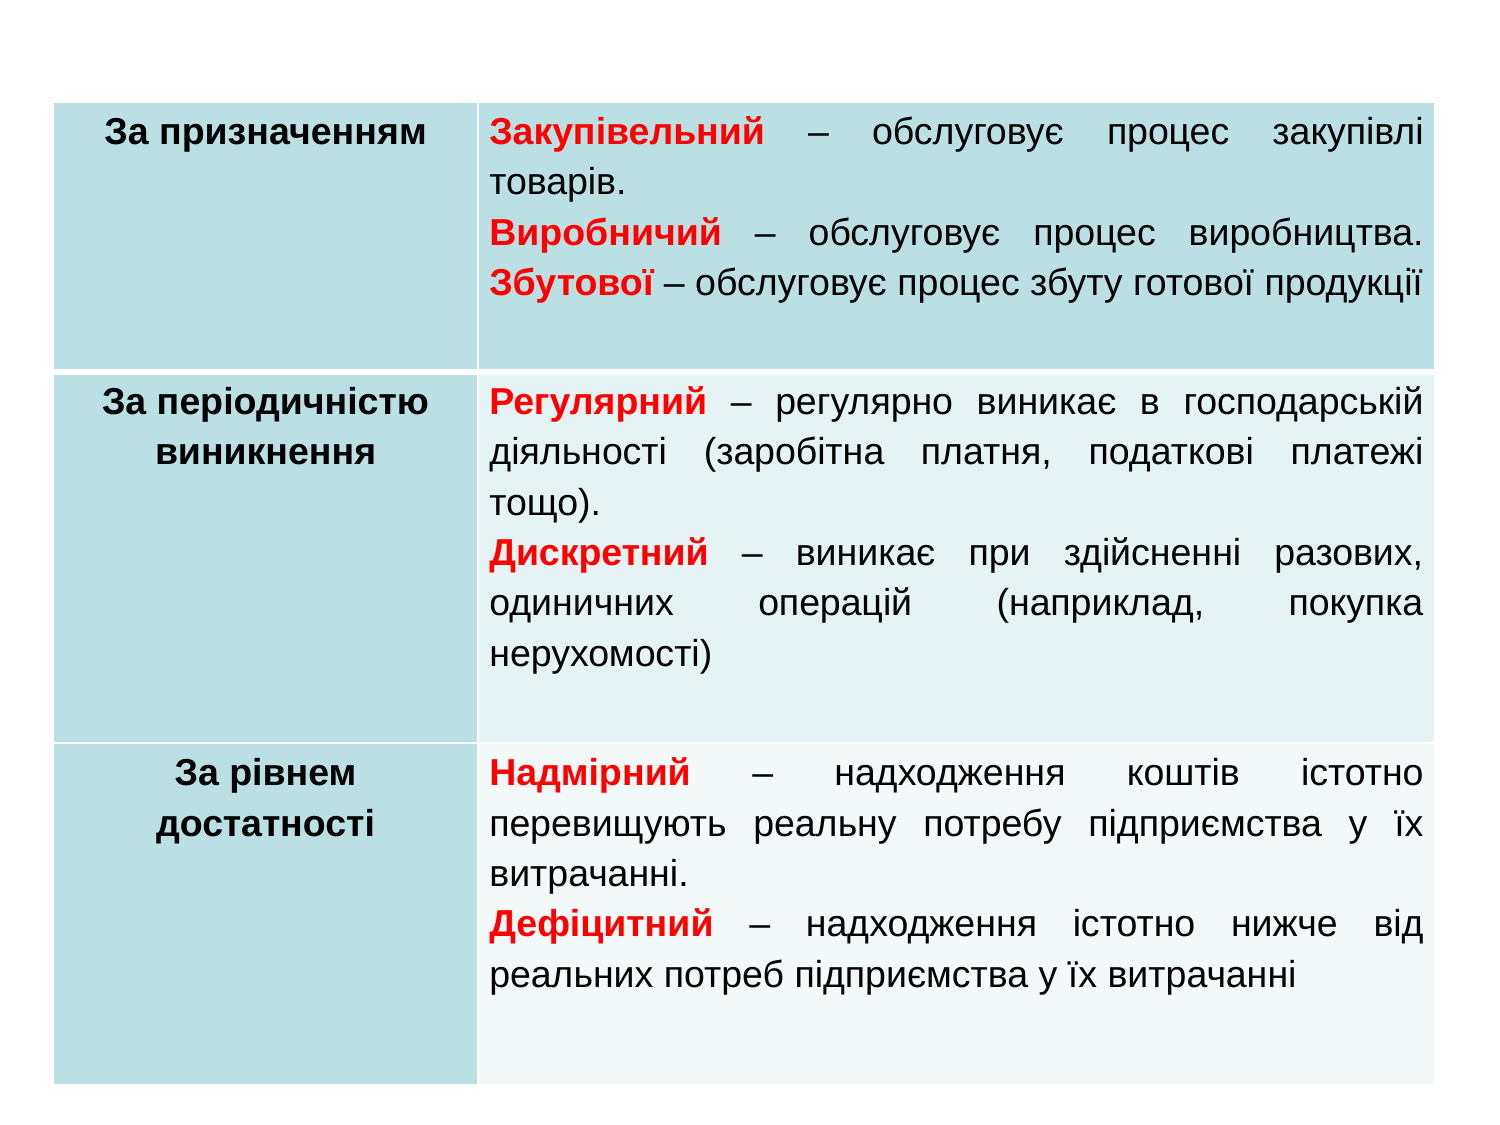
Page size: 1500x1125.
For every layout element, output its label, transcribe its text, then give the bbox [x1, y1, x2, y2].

table_cell Регулярний – регулярно виникає в господарській діяльності (заробітна платня, податкові платежі тощо). Дискретний – виникає при здійсненні разових, одиничних операцій (наприклад, покупка нерухомості) [479, 375, 1434, 742]
table_cell Надмірний – надходження коштів істотно перевищують реальну потребу підприємства у їх витрачанні. Дефіцитний – надходження істотно нижче від реальних потреб підприємства у їх витрачанні [479, 744, 1434, 1084]
table_header За призначенням [54, 103, 477, 369]
table_cell За рівнем достатності [54, 744, 477, 1084]
table_cell За періодичністю виникнення [54, 375, 477, 742]
table_header Закупівельний – обслуговує процес закупівлі товарів. Виробничий – обслуговує процес виробництва. Збутової – обслуговує процес збуту готової продукції [479, 103, 1434, 369]
